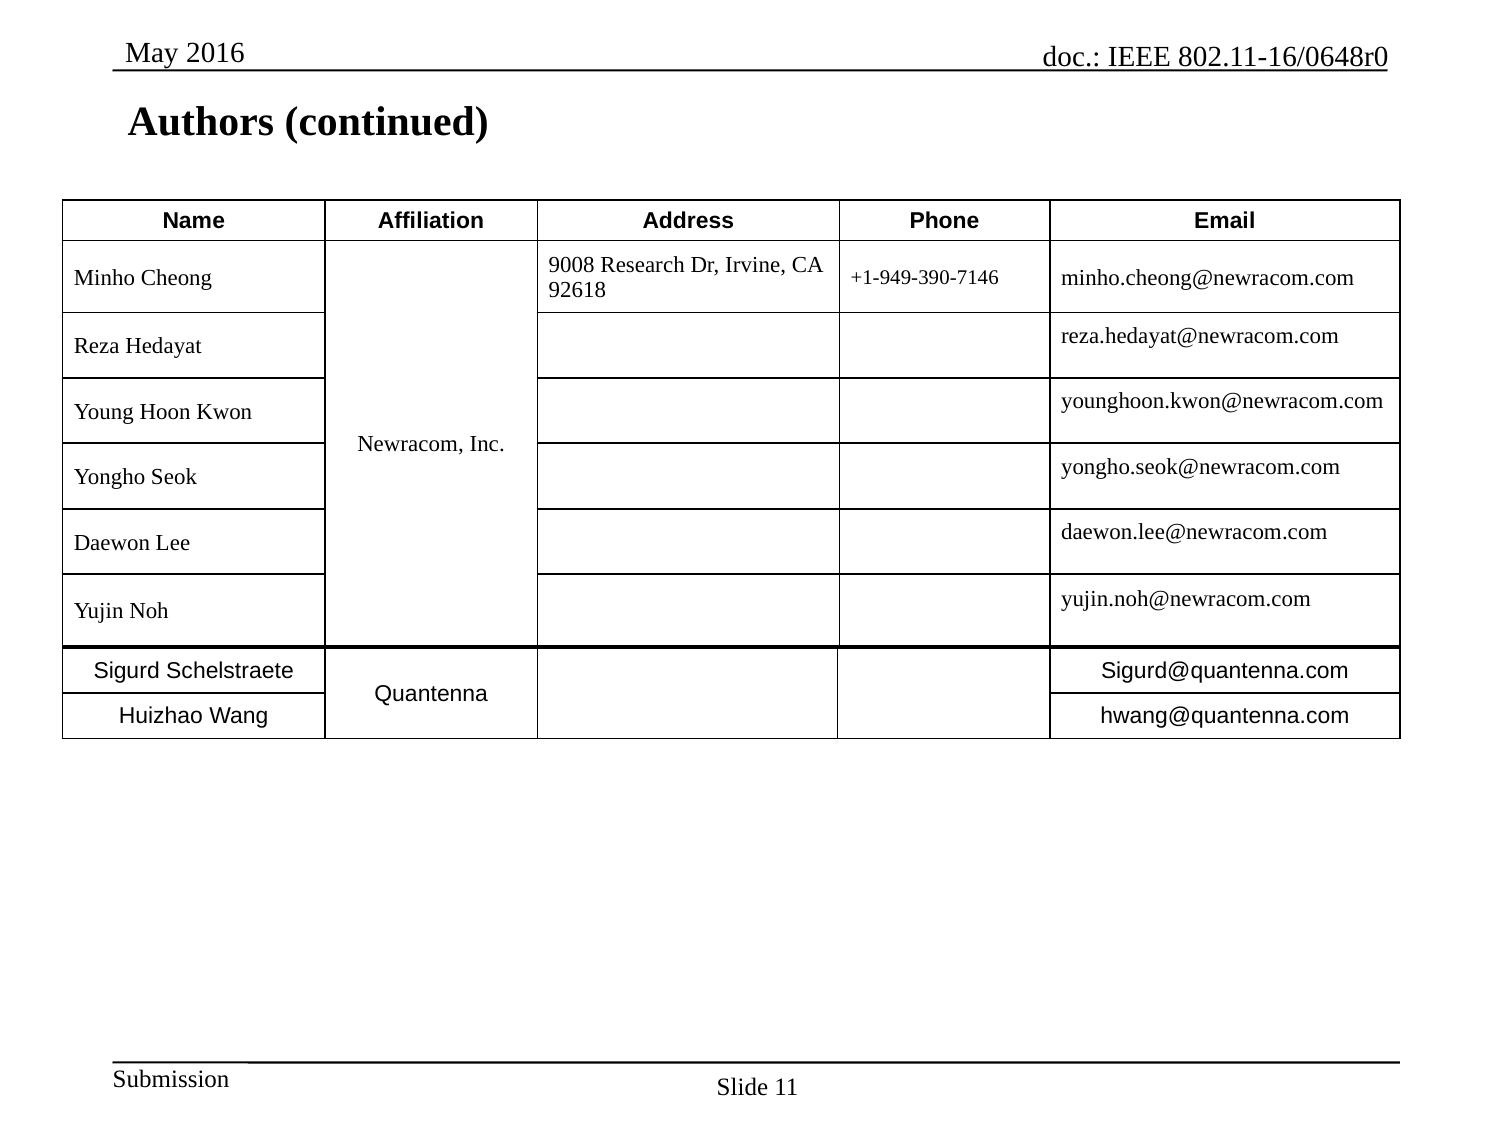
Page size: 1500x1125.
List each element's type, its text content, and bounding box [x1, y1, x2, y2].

table_cell [840, 575, 1049, 645]
slide_number Slide 11 [714, 1070, 801, 1100]
table_cell minho.cheong@newracom.com [1051, 241, 1399, 312]
table_header Name [63, 201, 324, 240]
table_header Quantenna [326, 649, 537, 738]
table_cell Young Hoon Kwon [63, 379, 324, 442]
table_cell [538, 379, 839, 442]
table_cell [840, 313, 1049, 377]
table_cell [538, 444, 839, 508]
table_cell Newracom, Inc. [326, 241, 537, 645]
table_header Address [538, 201, 839, 240]
table_cell reza.hedayat@newracom.com [1051, 313, 1399, 377]
table_cell Huizhao Wang [63, 694, 324, 738]
table_cell Minho Cheong [63, 241, 324, 312]
table_cell +1-949-390-7146 [840, 241, 1049, 312]
table_cell yongho.seok@newracom.com [1051, 444, 1399, 508]
table_cell daewon.lee@newracom.com [1051, 510, 1399, 573]
table_cell 9008 Research Dr, Irvine, CA 92618 [538, 241, 839, 312]
table_cell younghoon.kwon@newracom.com [1051, 379, 1399, 442]
table_cell Daewon Lee [63, 510, 324, 573]
table_header Sigurd Schelstraete [63, 649, 324, 692]
title Authors (continued) [112, 99, 1388, 138]
table_cell Reza Hedayat [63, 313, 324, 377]
table_cell Yongho Seok [63, 444, 324, 508]
table_header Email [1051, 201, 1399, 240]
table_header [838, 649, 1049, 738]
table_cell [840, 510, 1049, 573]
table_cell [538, 313, 839, 377]
table_cell Yujin Noh [63, 575, 324, 645]
table_header Affiliation [326, 201, 537, 240]
table_cell [840, 444, 1049, 508]
table_cell yujin.noh@newracom.com [1051, 575, 1399, 645]
table_header Sigurd@quantenna.com [1051, 649, 1399, 692]
table_cell [538, 575, 839, 645]
table_cell [538, 510, 839, 573]
table_header [538, 649, 837, 738]
table_header Phone [840, 201, 1049, 240]
table_cell [840, 379, 1049, 442]
table_cell hwang@quantenna.com [1051, 694, 1399, 738]
